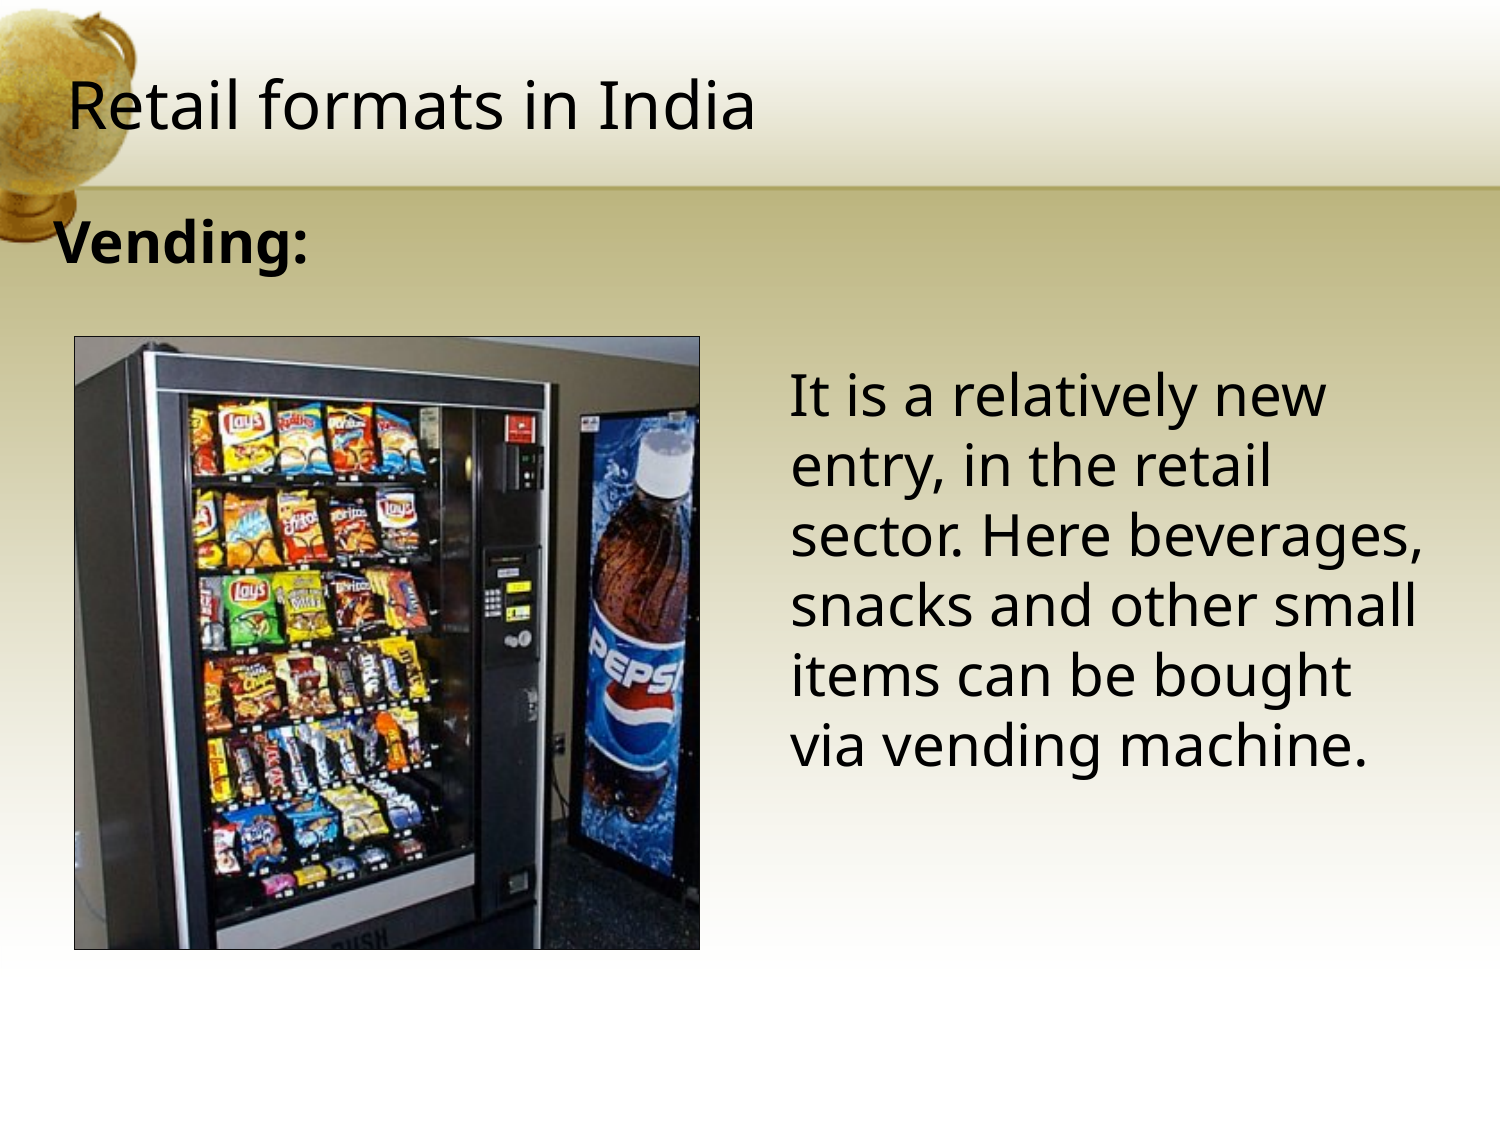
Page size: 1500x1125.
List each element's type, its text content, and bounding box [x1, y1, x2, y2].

picture [0, 0, 1500, 1125]
text_box Vending: [53, 211, 997, 271]
title Retail formats in India [51, 52, 1450, 151]
text_box It is a relatively new entry, in the retail sector. Here beverages, snacks and other small items can be bought via vending machine. [759, 350, 1436, 878]
